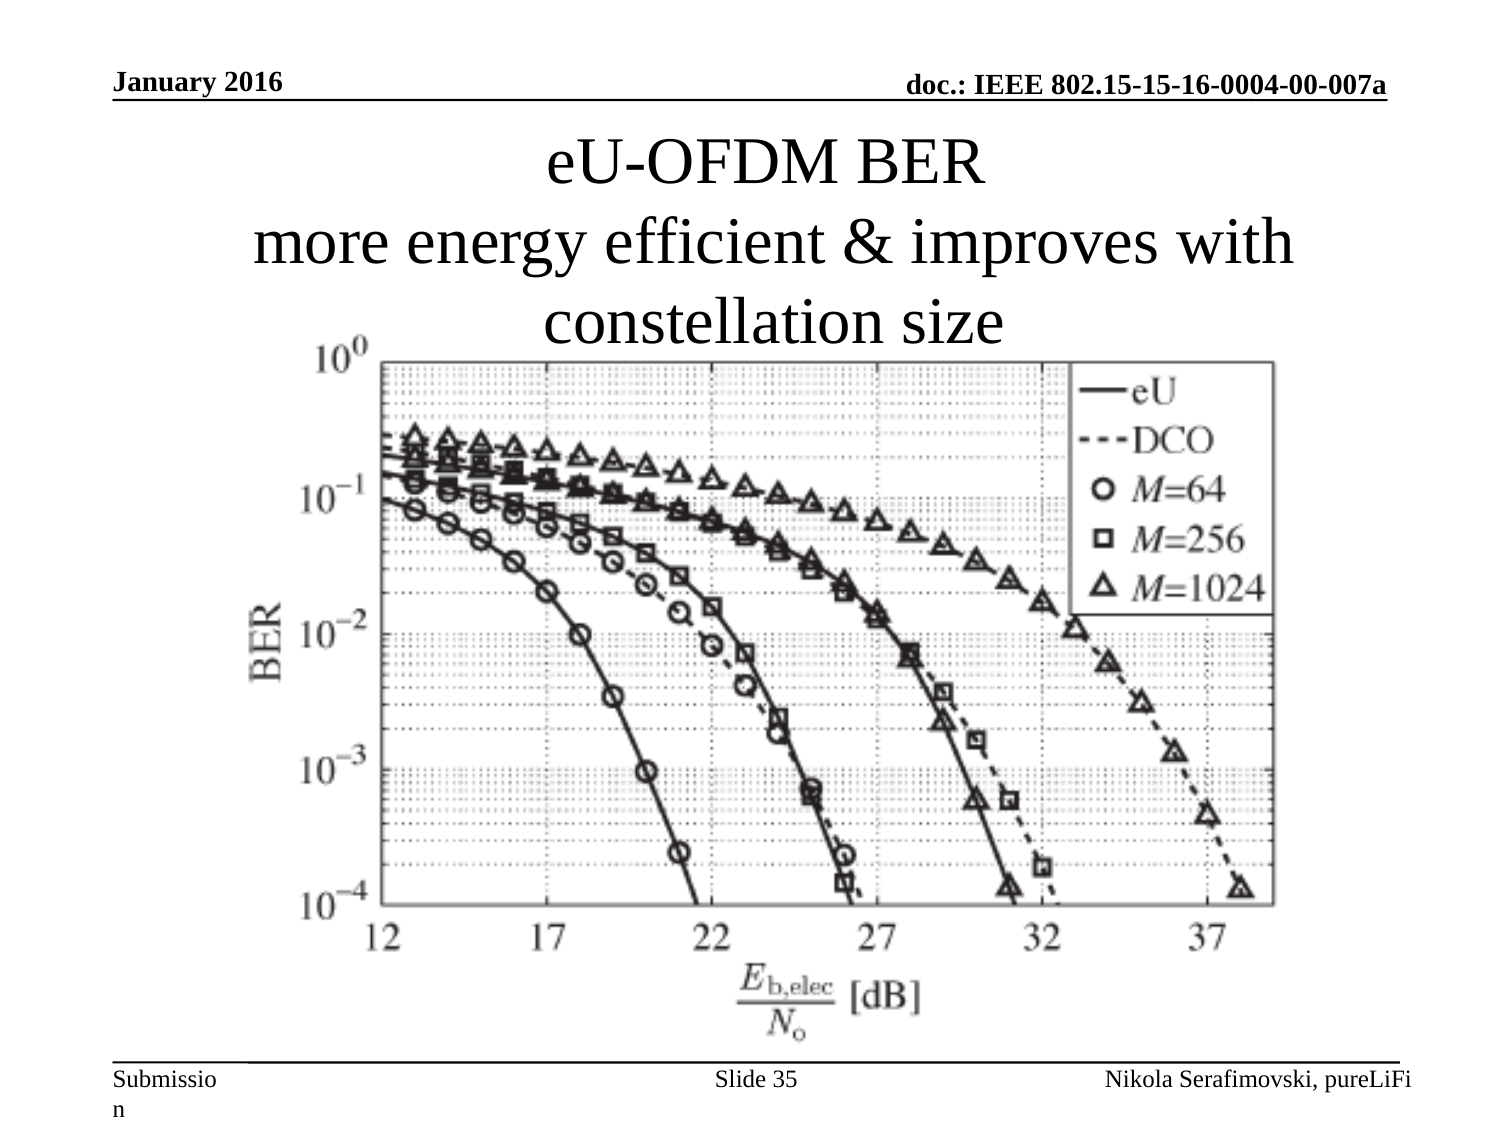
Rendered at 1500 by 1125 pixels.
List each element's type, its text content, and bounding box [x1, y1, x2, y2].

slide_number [112, 62, 375, 98]
picture [218, 301, 1341, 1059]
slide_number Slide 35 [712, 1062, 800, 1093]
title eU-OFDM BER more energy efficient & improves with constellation size [137, 149, 1413, 324]
footer Nikola Serafimovski, pureLiFi [900, 1062, 1413, 1093]
